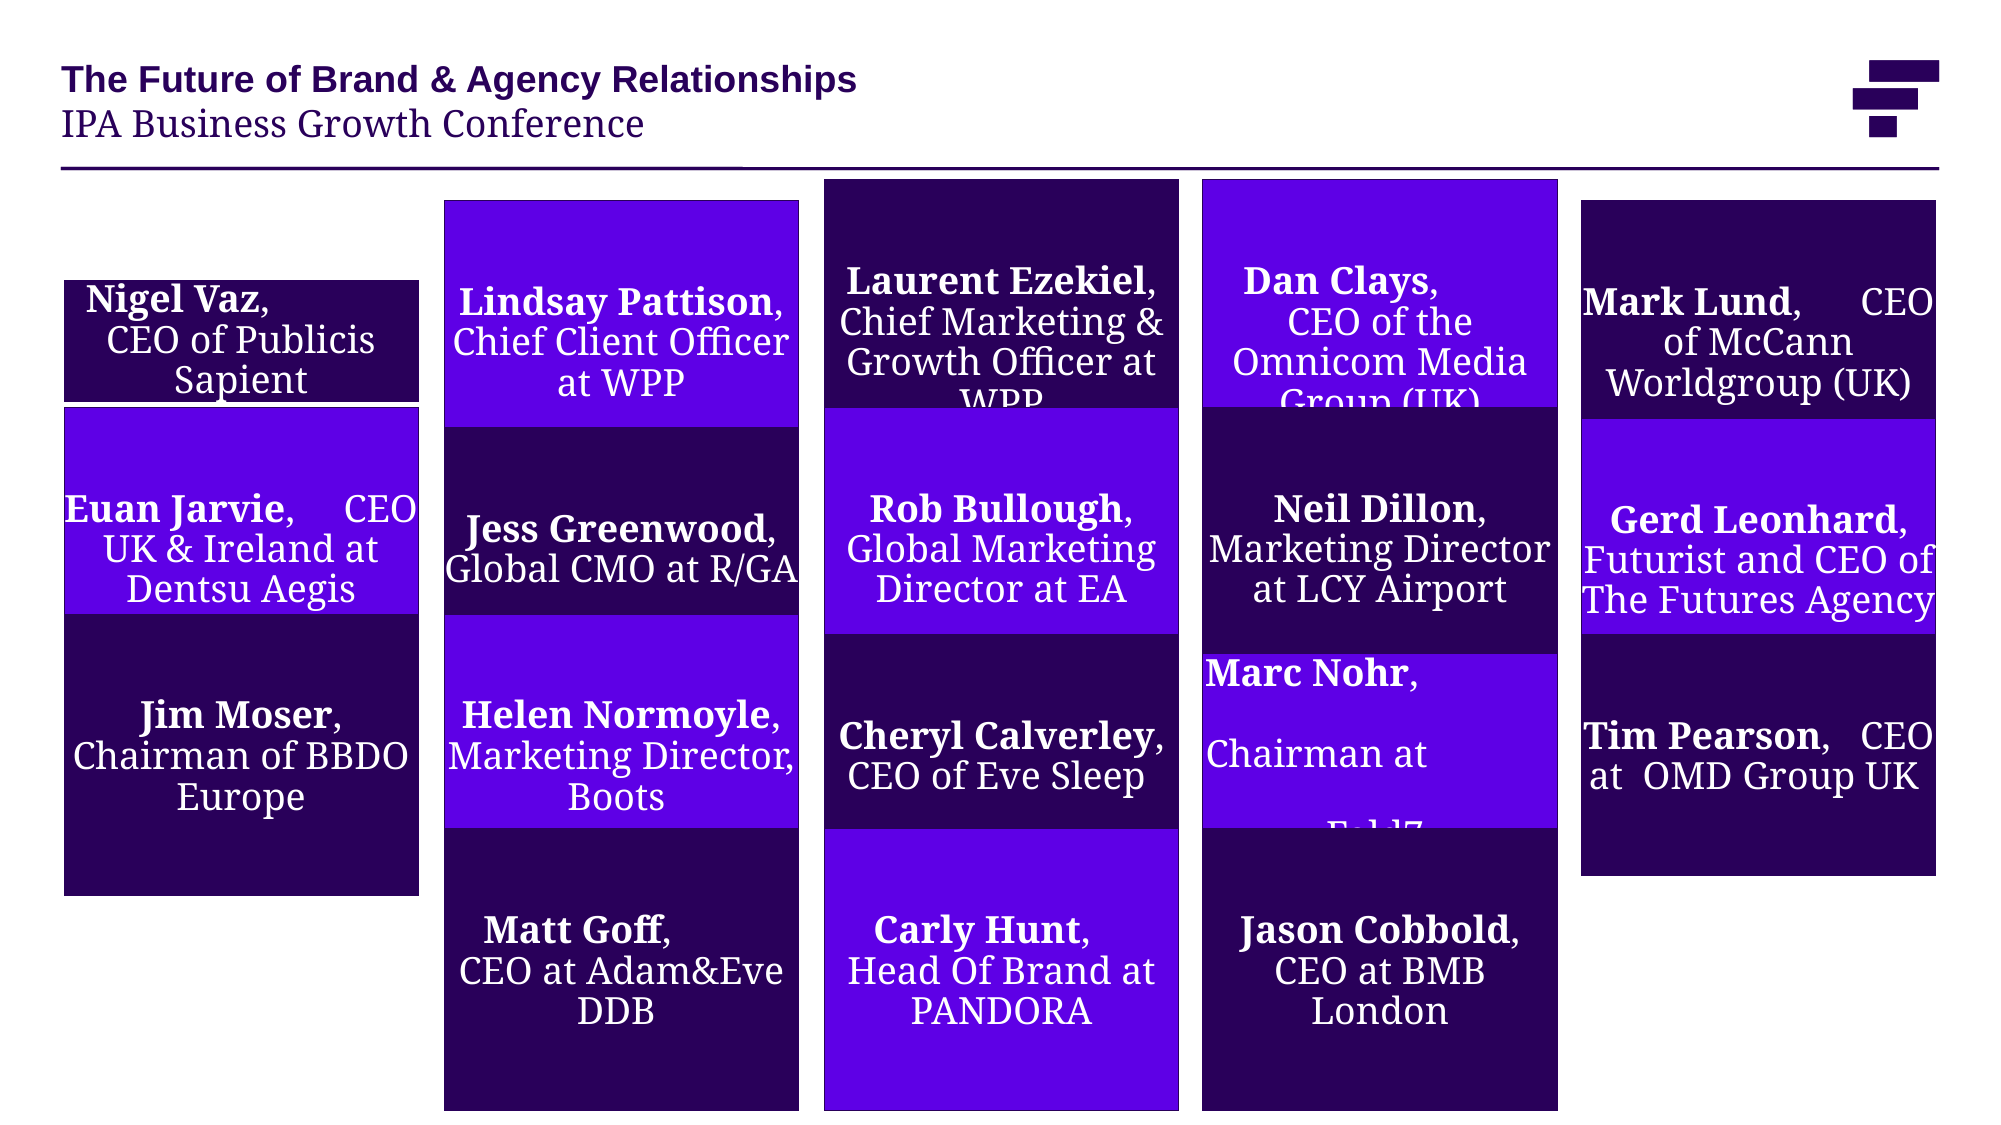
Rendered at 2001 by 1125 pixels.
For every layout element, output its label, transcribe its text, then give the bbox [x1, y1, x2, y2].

text_box Carly Hunt, Head Of Brand at PANDORA [824, 828, 1179, 1111]
text_box Mark Lund, CEO of McCann Worldgroup (UK) [1581, 200, 1936, 418]
text_box Dan Clays, CEO of the Omnicom Media Group (UK) [1202, 179, 1558, 407]
list The Future of Brand & Agency Relationships [60, 60, 1302, 102]
text_box Jason Cobbold, CEO at BMB London [1202, 828, 1558, 1111]
text_box Tim Pearson, CEO at OMD Group UK [1581, 634, 1936, 876]
text_box Marc Nohr, Chairman at Fold7 [1202, 653, 1558, 828]
text_box Nigel Vaz, CEO of Publicis Sapient [64, 280, 419, 402]
text_box Euan Jarvie, CEO UK & Ireland at Dentsu Aegis [64, 407, 419, 614]
list IPA Business Growth Conference [60, 105, 1302, 147]
text_box Neil Dillon, Marketing Director at LCY Airport [1202, 407, 1558, 653]
text_box Helen Normoyle, Marketing Director, Boots [444, 614, 799, 828]
text_box Cheryl Calverley, CEO of Eve Sleep [824, 634, 1179, 828]
text_box Rob Bullough, Global Marketing Director at EA [824, 407, 1179, 634]
text_box Jim Moser, Chairman of BBDO Europe [64, 614, 419, 896]
text_box Gerd Leonhard, Futurist and CEO of The Futures Agency [1581, 418, 1936, 634]
text_box Jess Greenwood, Global CMO at R/GA [444, 427, 799, 614]
text_box Matt Goff, CEO at Adam&Eve DDB [444, 828, 799, 1111]
text_box Laurent Ezekiel, Chief Marketing & Growth Officer at WPP [824, 179, 1179, 407]
text_box Lindsay Pattison, Chief Client Officer at WPP [444, 200, 799, 427]
